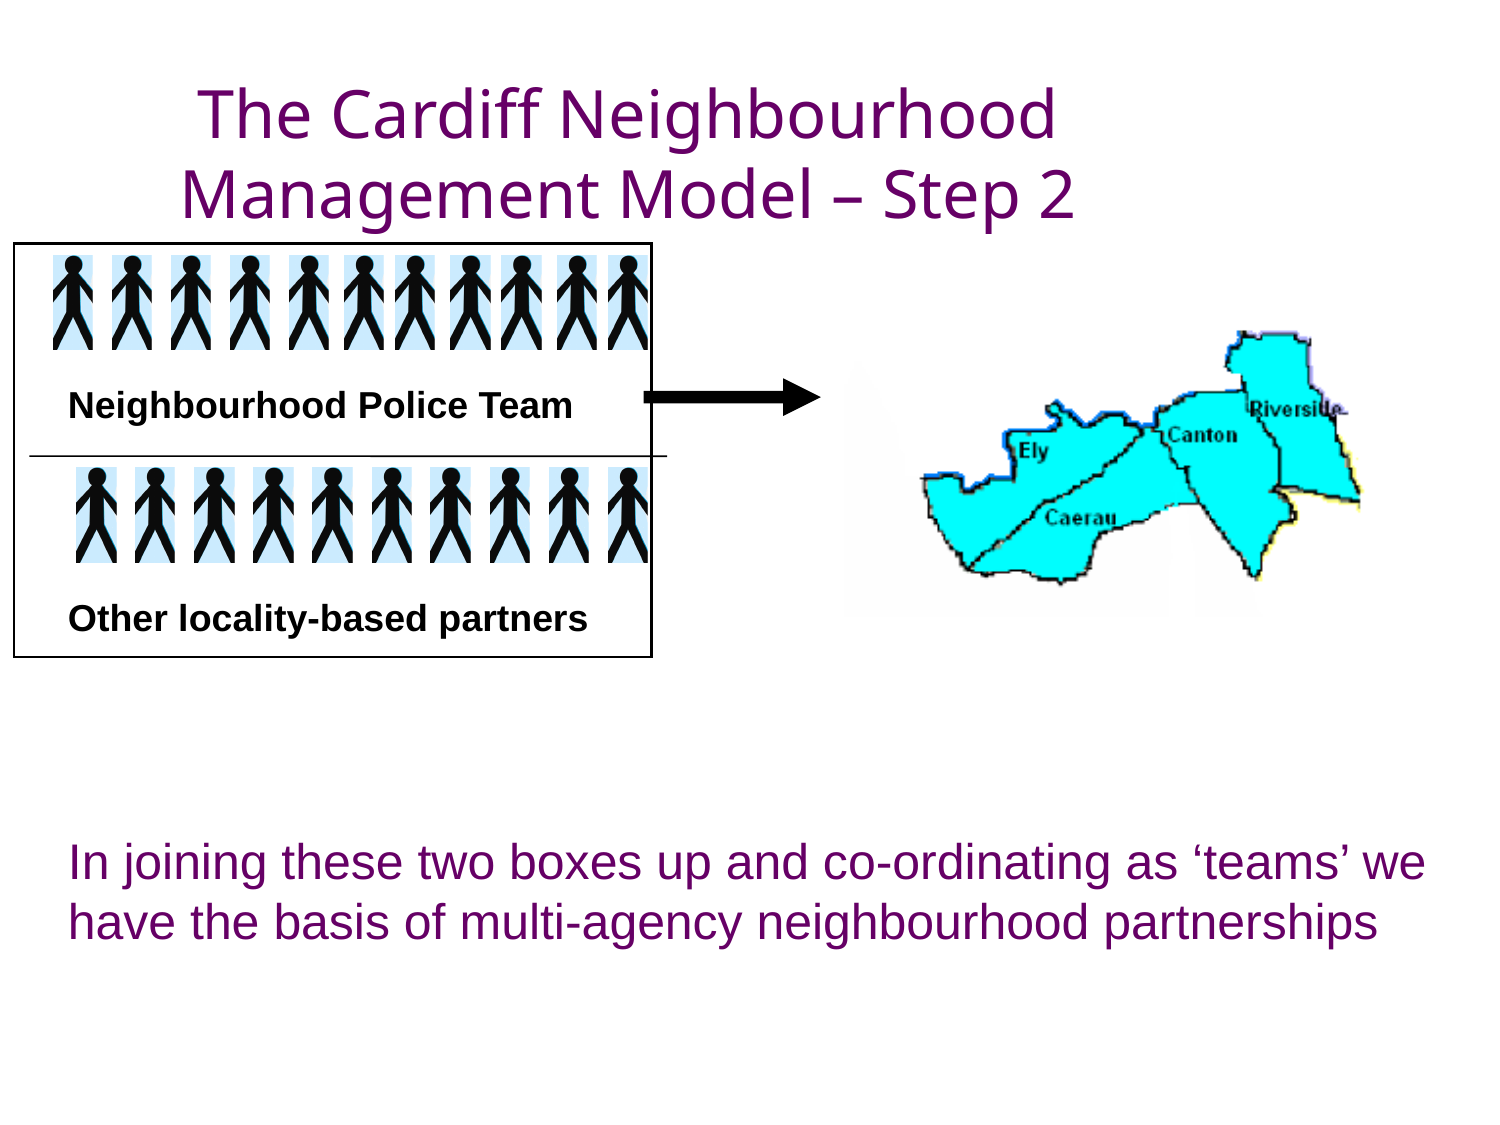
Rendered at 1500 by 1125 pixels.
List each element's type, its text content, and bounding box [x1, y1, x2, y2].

text_box In joining these two boxes up and co-ordinating as ‘teams’ we have the basis of multi-agency neighbourhood partnerships [53, 822, 1459, 957]
picture [253, 467, 294, 563]
picture [111, 255, 152, 351]
picture [344, 255, 385, 351]
text_box Neighbourhood Police Team [53, 373, 644, 434]
title The Cardiff Neighbourhood Management Model – Step 2 [0, 31, 1258, 273]
picture [135, 467, 176, 563]
picture [52, 255, 93, 351]
picture [312, 467, 353, 563]
picture [170, 255, 211, 351]
text_box [643, 390, 821, 404]
picture [501, 255, 542, 351]
picture [229, 255, 270, 351]
picture [548, 467, 589, 563]
picture [395, 255, 436, 351]
picture [489, 467, 530, 563]
picture [450, 255, 491, 351]
picture [608, 255, 648, 351]
picture [76, 467, 117, 563]
picture [430, 467, 471, 563]
picture [194, 467, 235, 563]
subtitle [13, 243, 652, 657]
picture [608, 467, 648, 563]
picture [288, 255, 329, 351]
picture [371, 467, 412, 563]
picture [844, 279, 1388, 617]
picture [556, 255, 597, 351]
text_box Other locality-based partners [53, 586, 644, 646]
